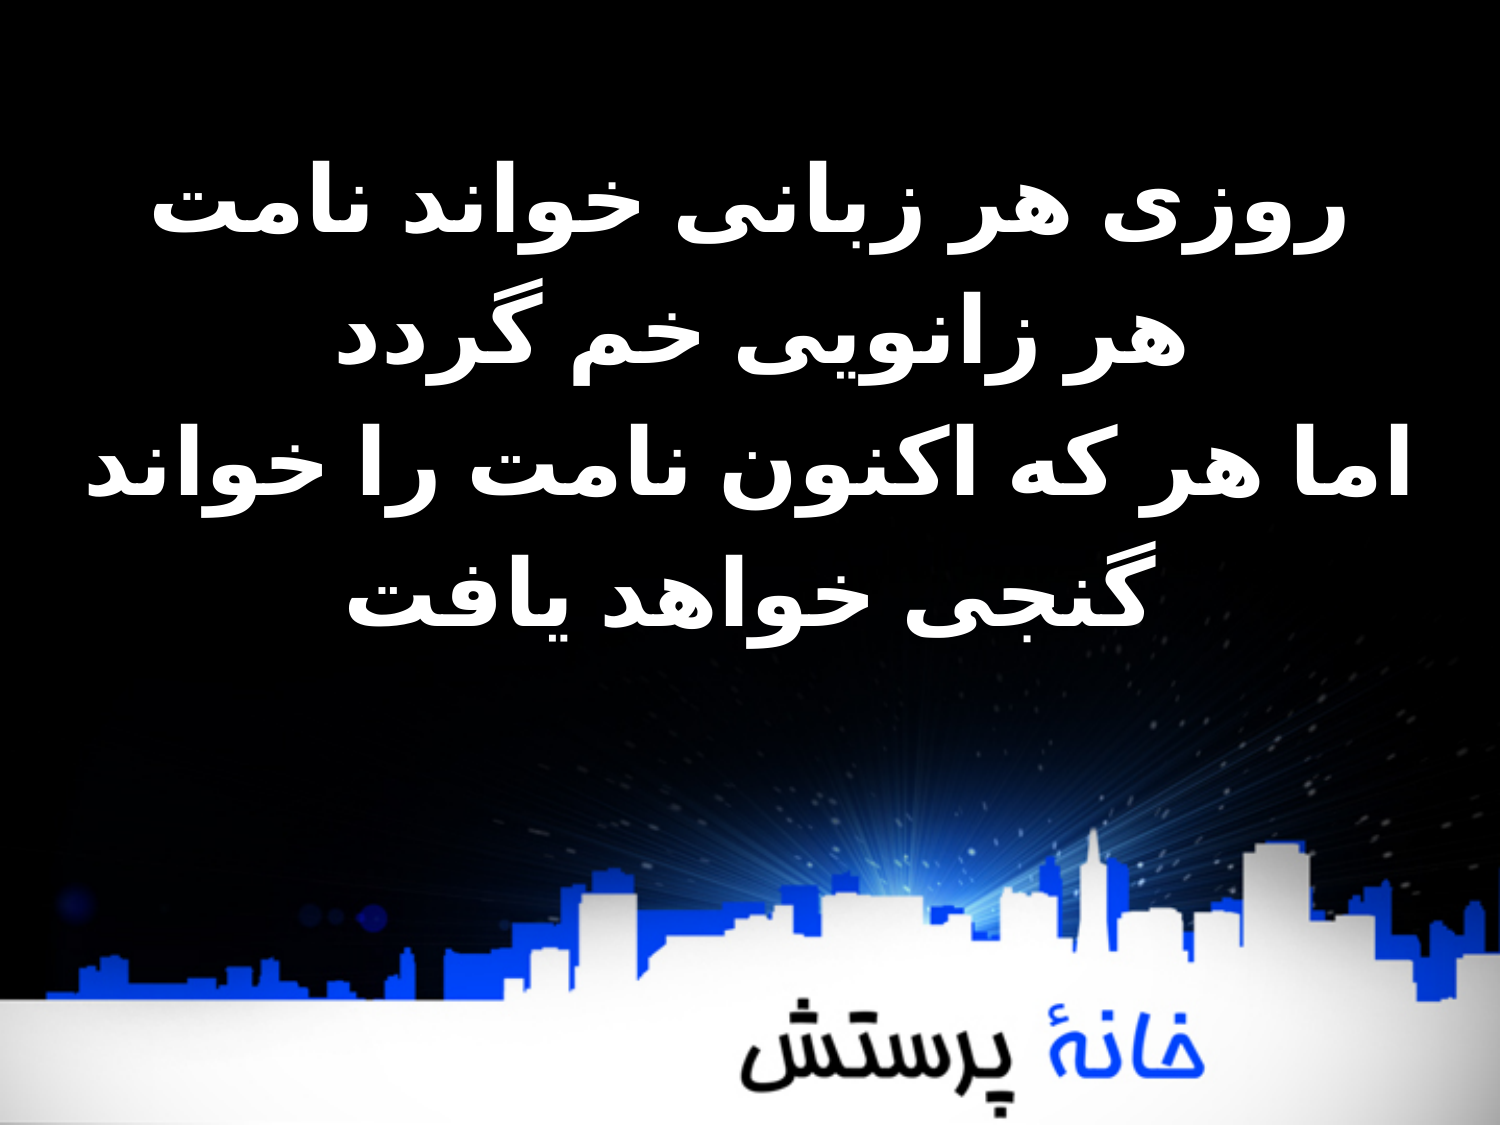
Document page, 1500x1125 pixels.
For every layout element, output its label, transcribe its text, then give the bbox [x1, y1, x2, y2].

list روزی هر زبانی خواند نامت هر زانویی خم گردد اما هر که اکنون نامت را خواند گنجی خواهد یافت [0, 0, 1500, 1125]
